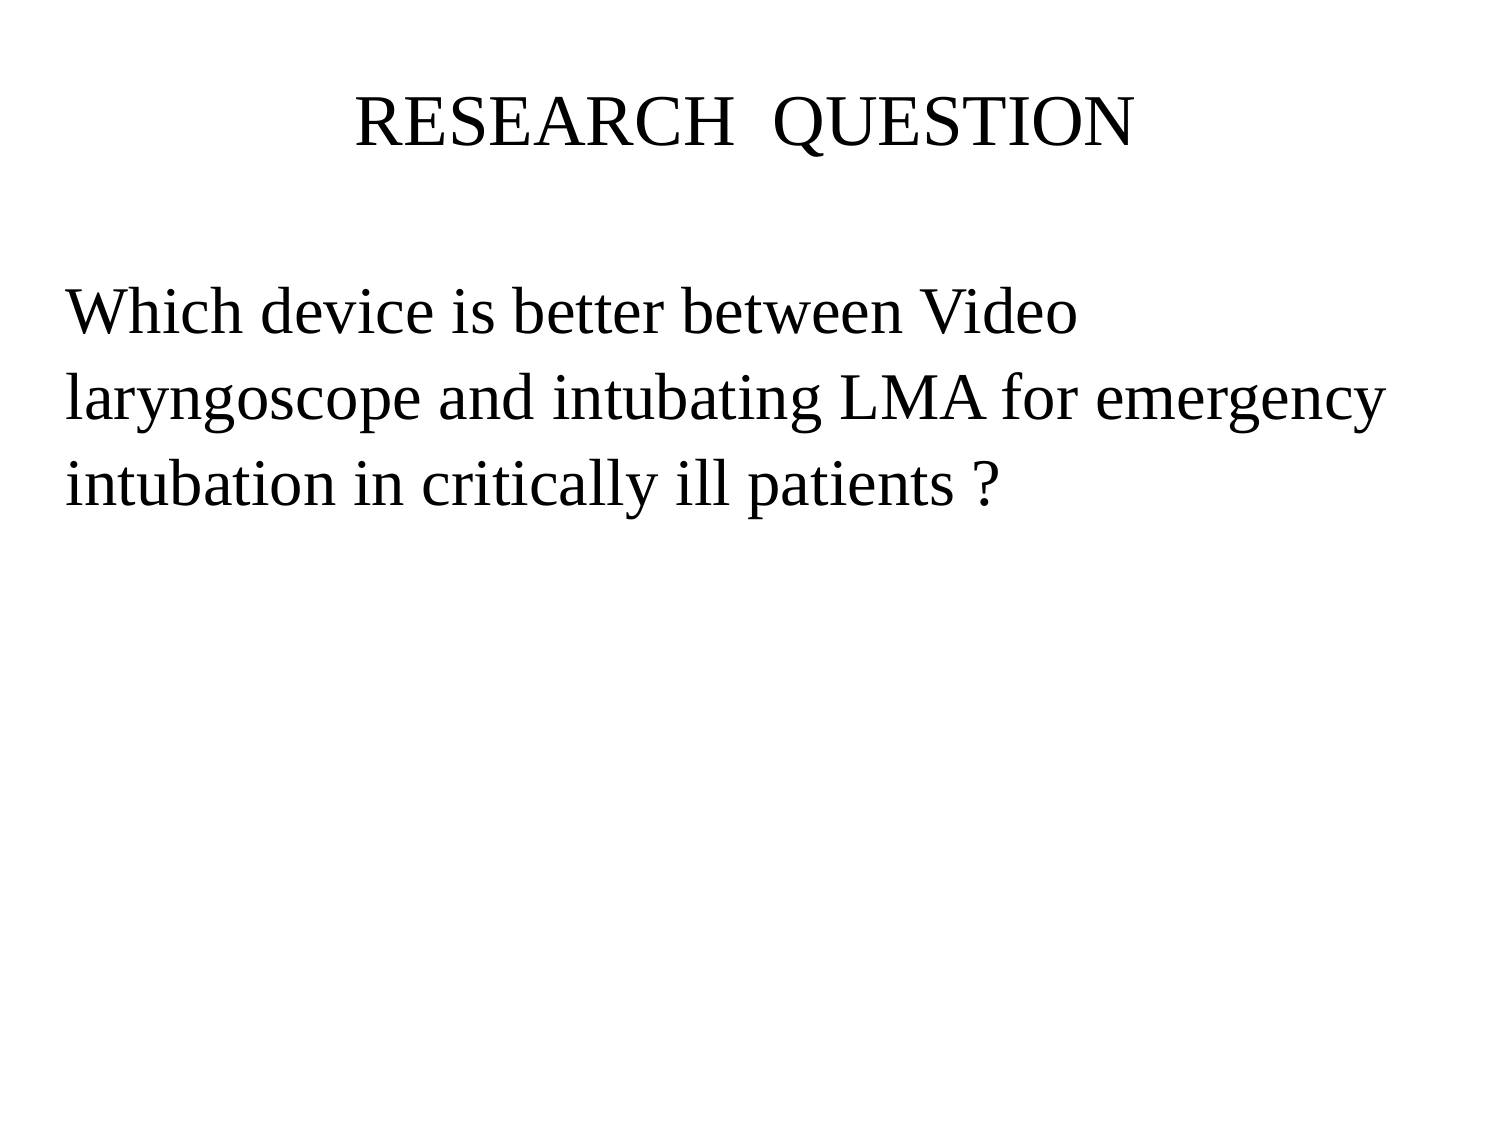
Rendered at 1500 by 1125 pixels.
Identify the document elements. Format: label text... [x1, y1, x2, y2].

list RESEARCH QUESTION Which device is better between Video laryngoscope and intubating LMA for emergency intubation in critically ill patients ? [50, 58, 1442, 1076]
